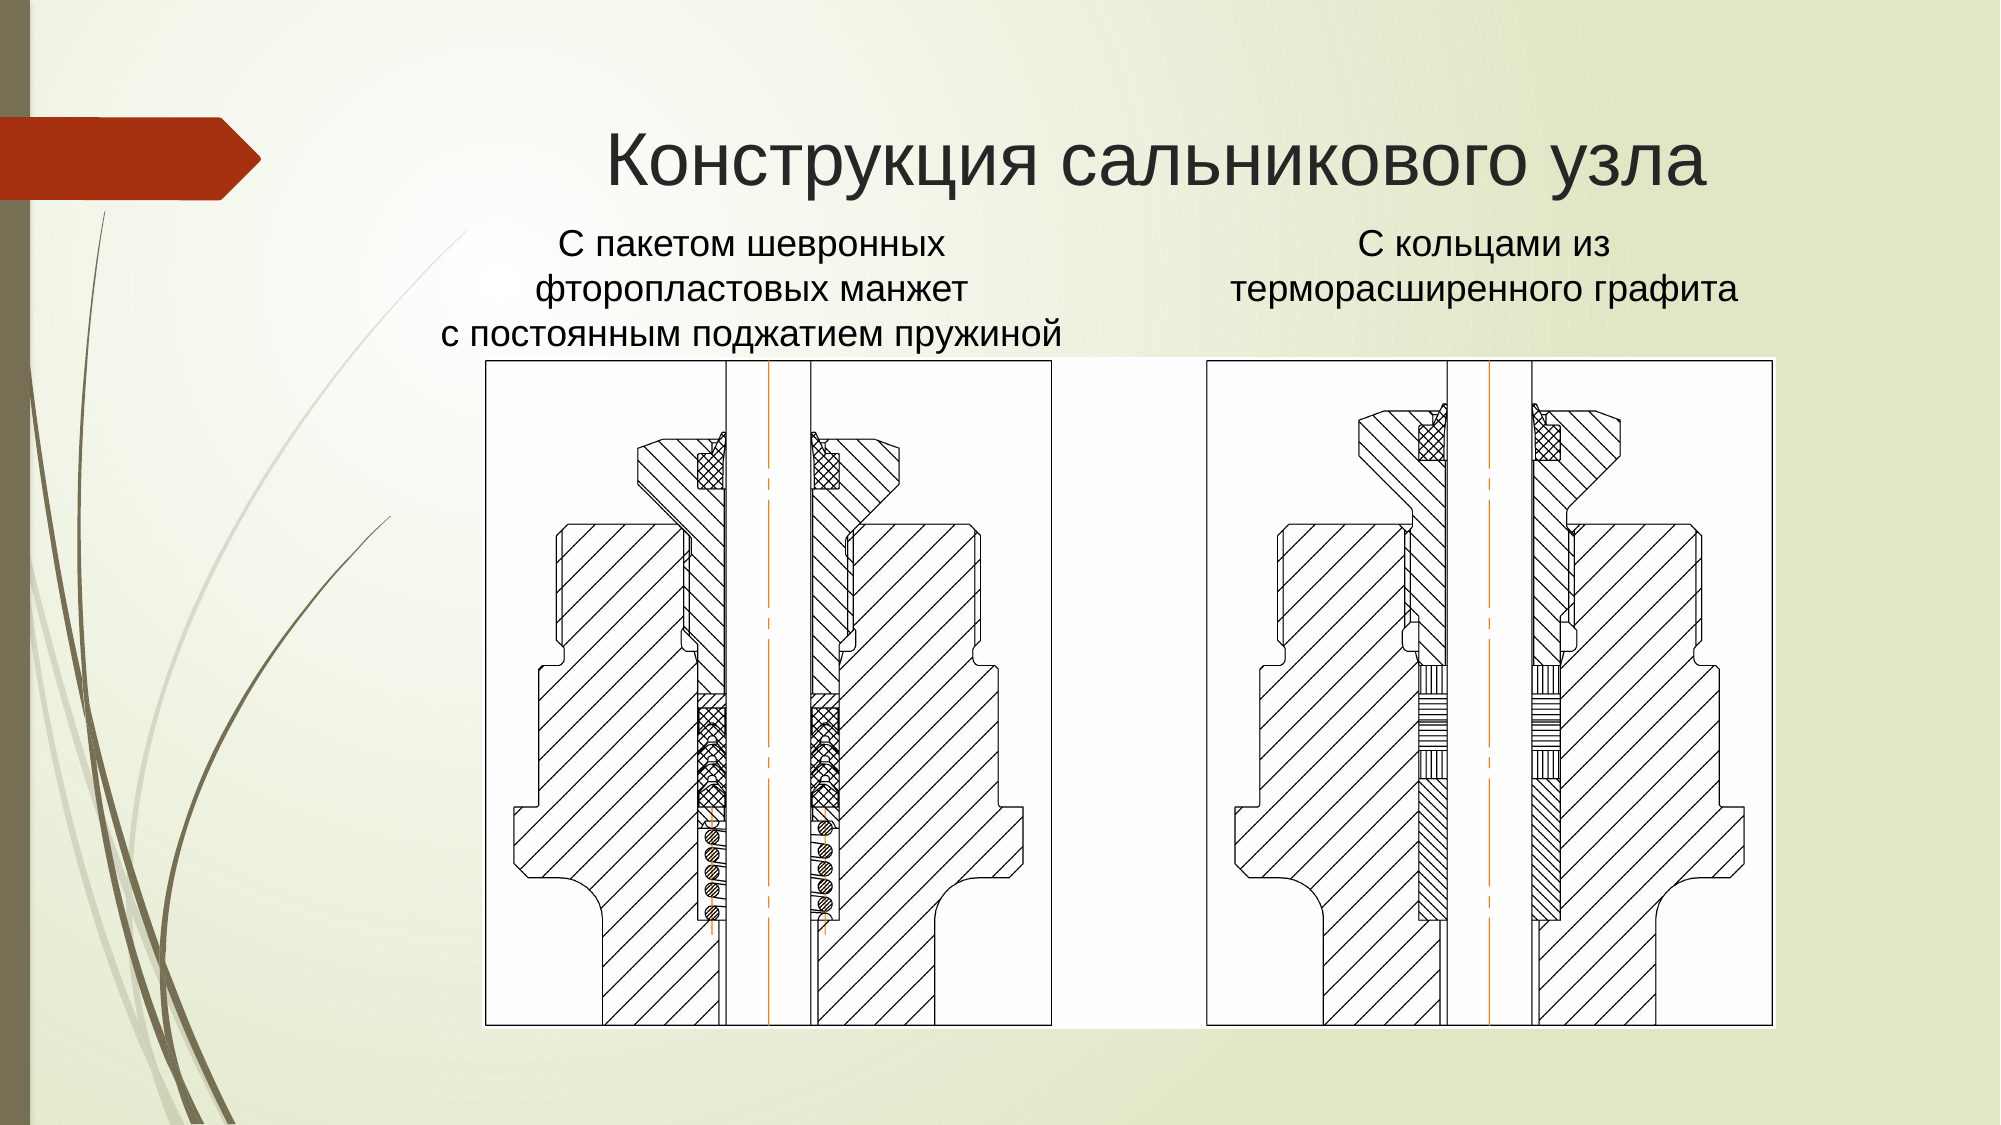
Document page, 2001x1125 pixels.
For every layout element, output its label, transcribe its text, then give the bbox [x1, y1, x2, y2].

title Конструкция сальникового узла [425, 102, 1888, 249]
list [482, 356, 1776, 1029]
text_box С пакетом шевронных фторопластовых манжет с постоянным поджатием пружиной [425, 211, 1078, 361]
text_box С кольцами из терморасширенного графита [1215, 211, 1754, 317]
